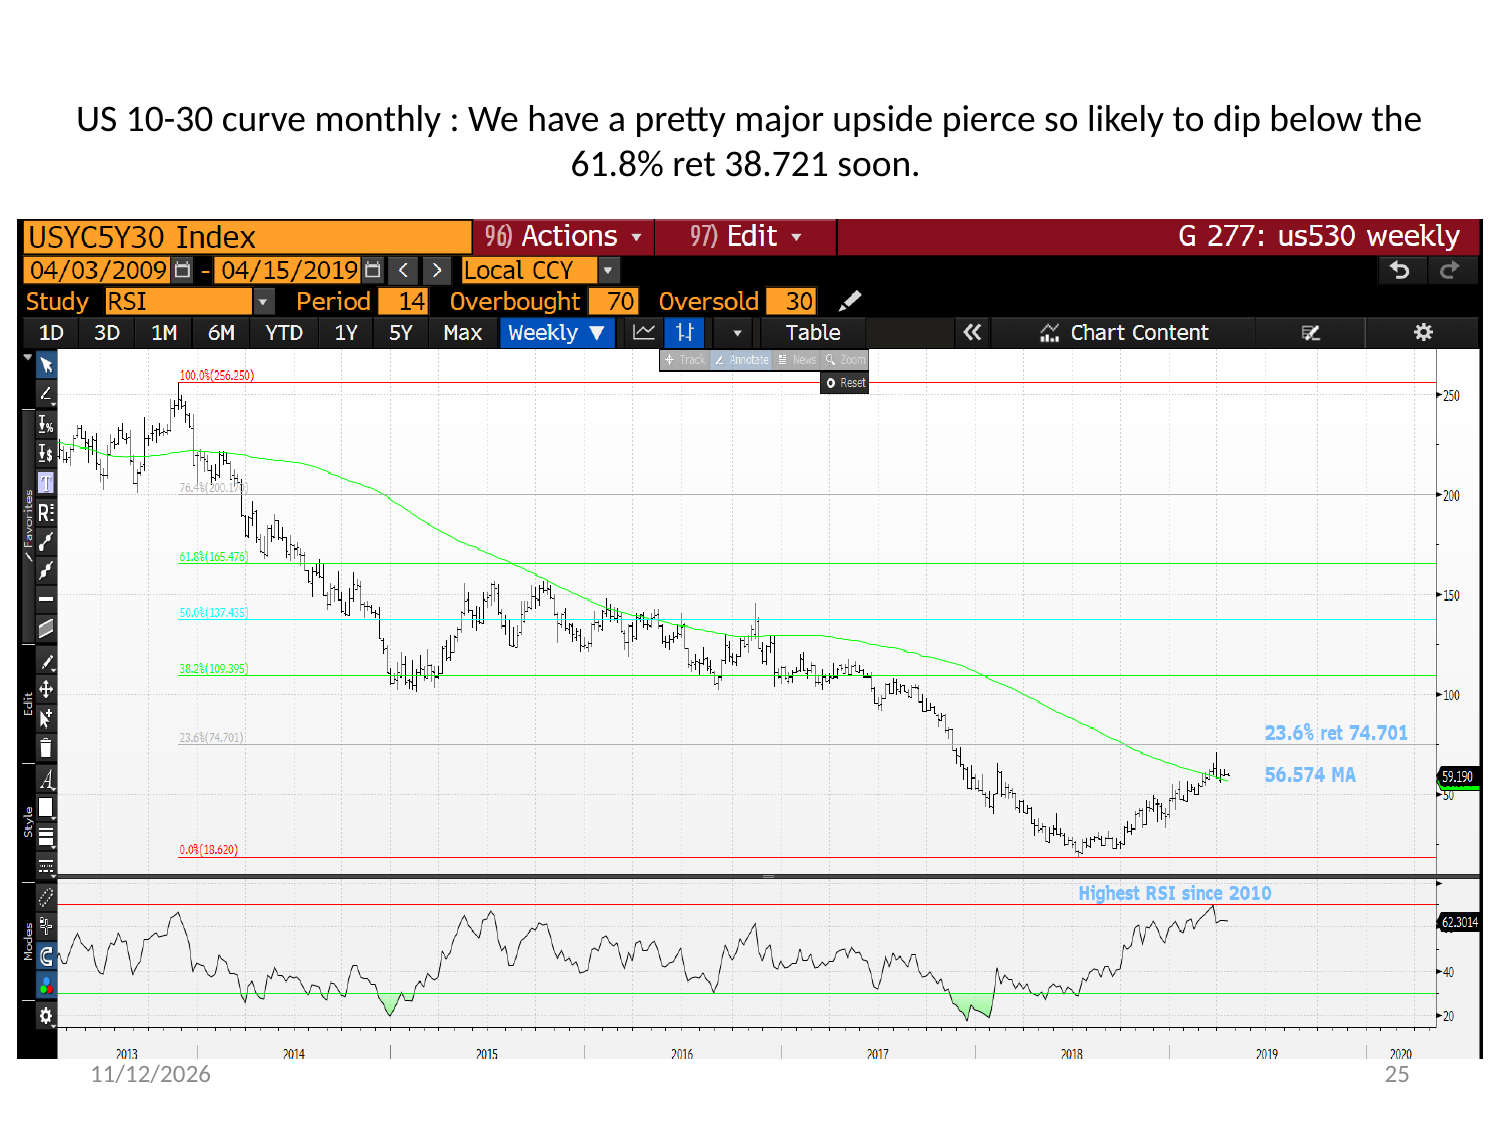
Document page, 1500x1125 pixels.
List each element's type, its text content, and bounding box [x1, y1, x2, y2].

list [17, 219, 1483, 1059]
title US 10-30 curve monthly : We have a pretty major upside pierce so likely to dip below the 61.8% ret 38.721 soon. [29, 45, 1471, 218]
slide_number 25 [1074, 1066, 1425, 1103]
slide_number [75, 1066, 425, 1103]
